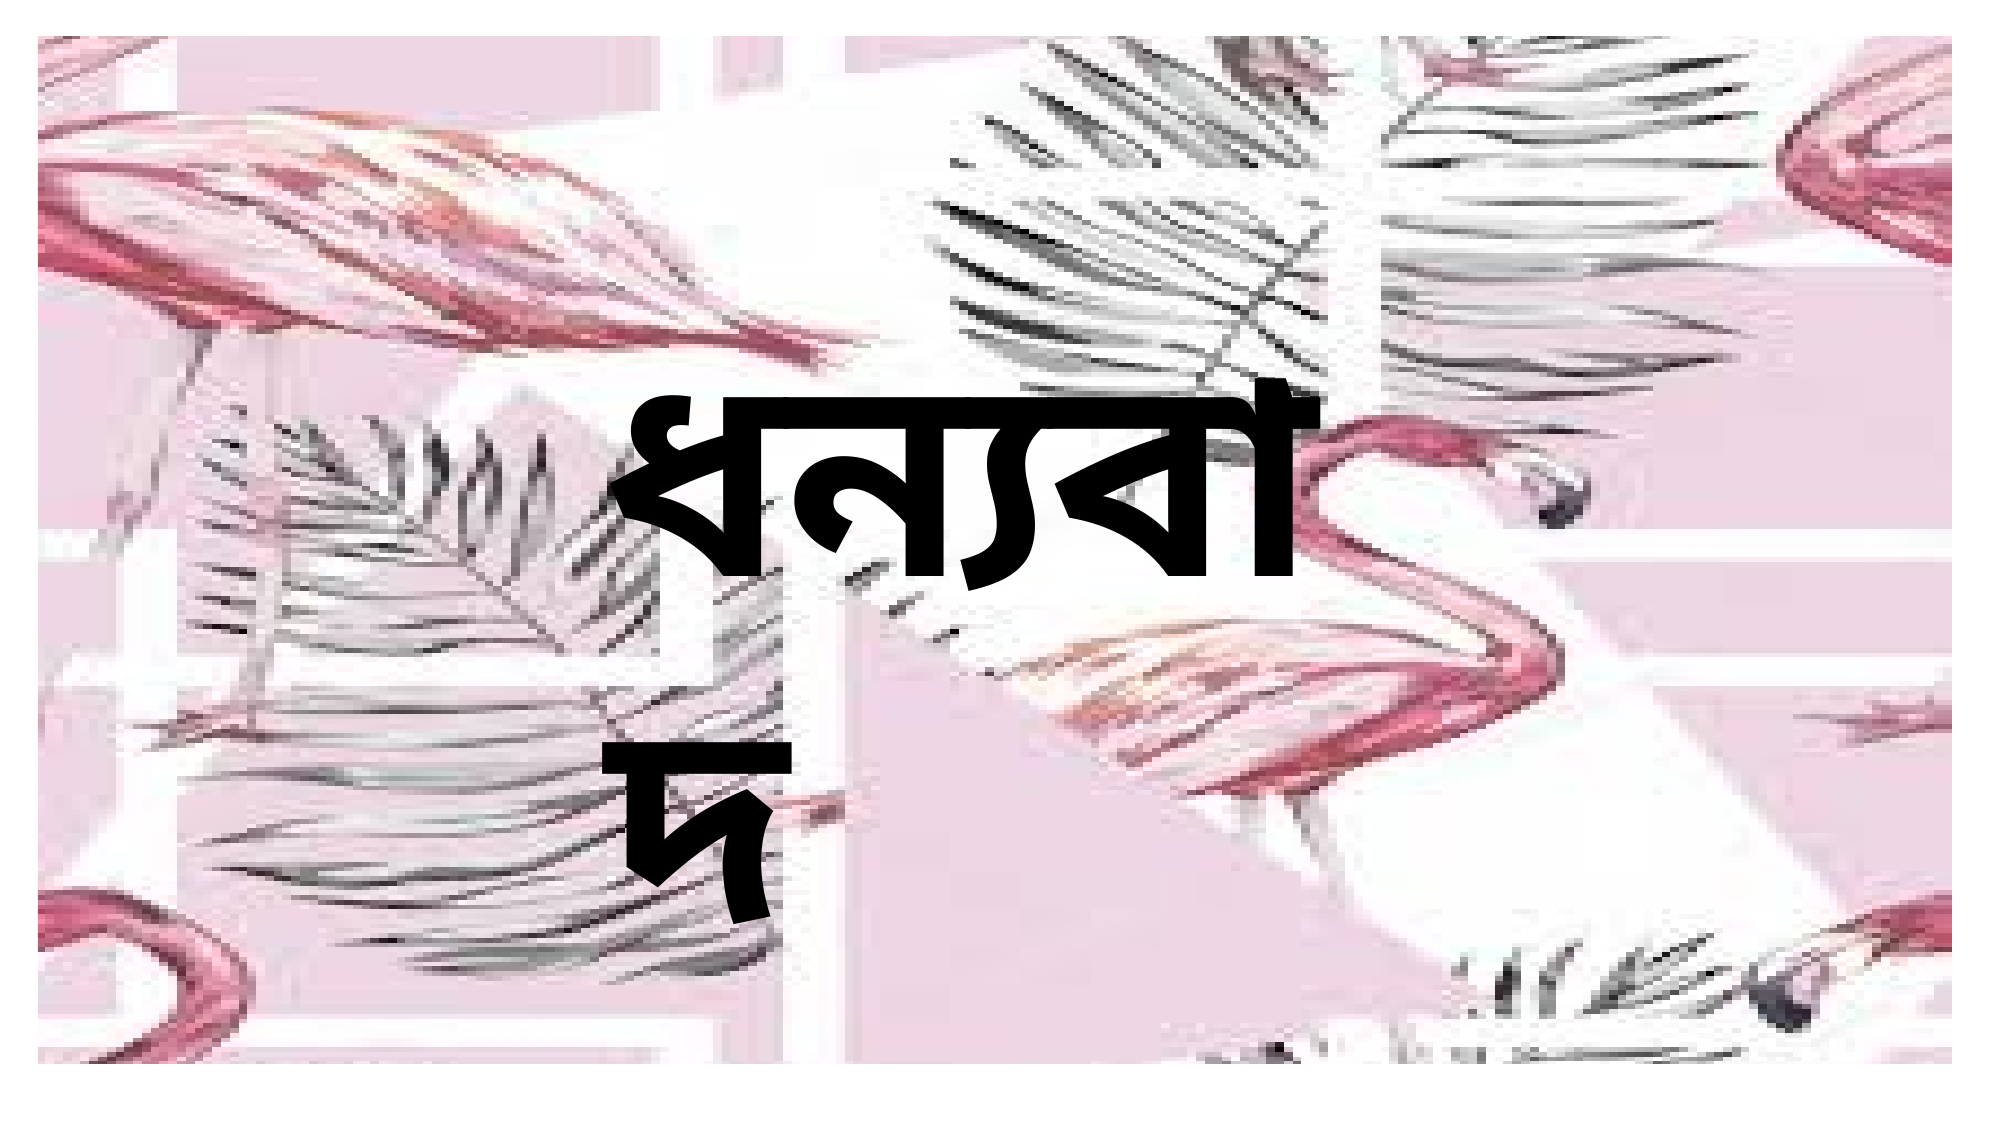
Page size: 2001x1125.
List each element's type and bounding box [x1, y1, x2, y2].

picture [37, 35, 1952, 1064]
